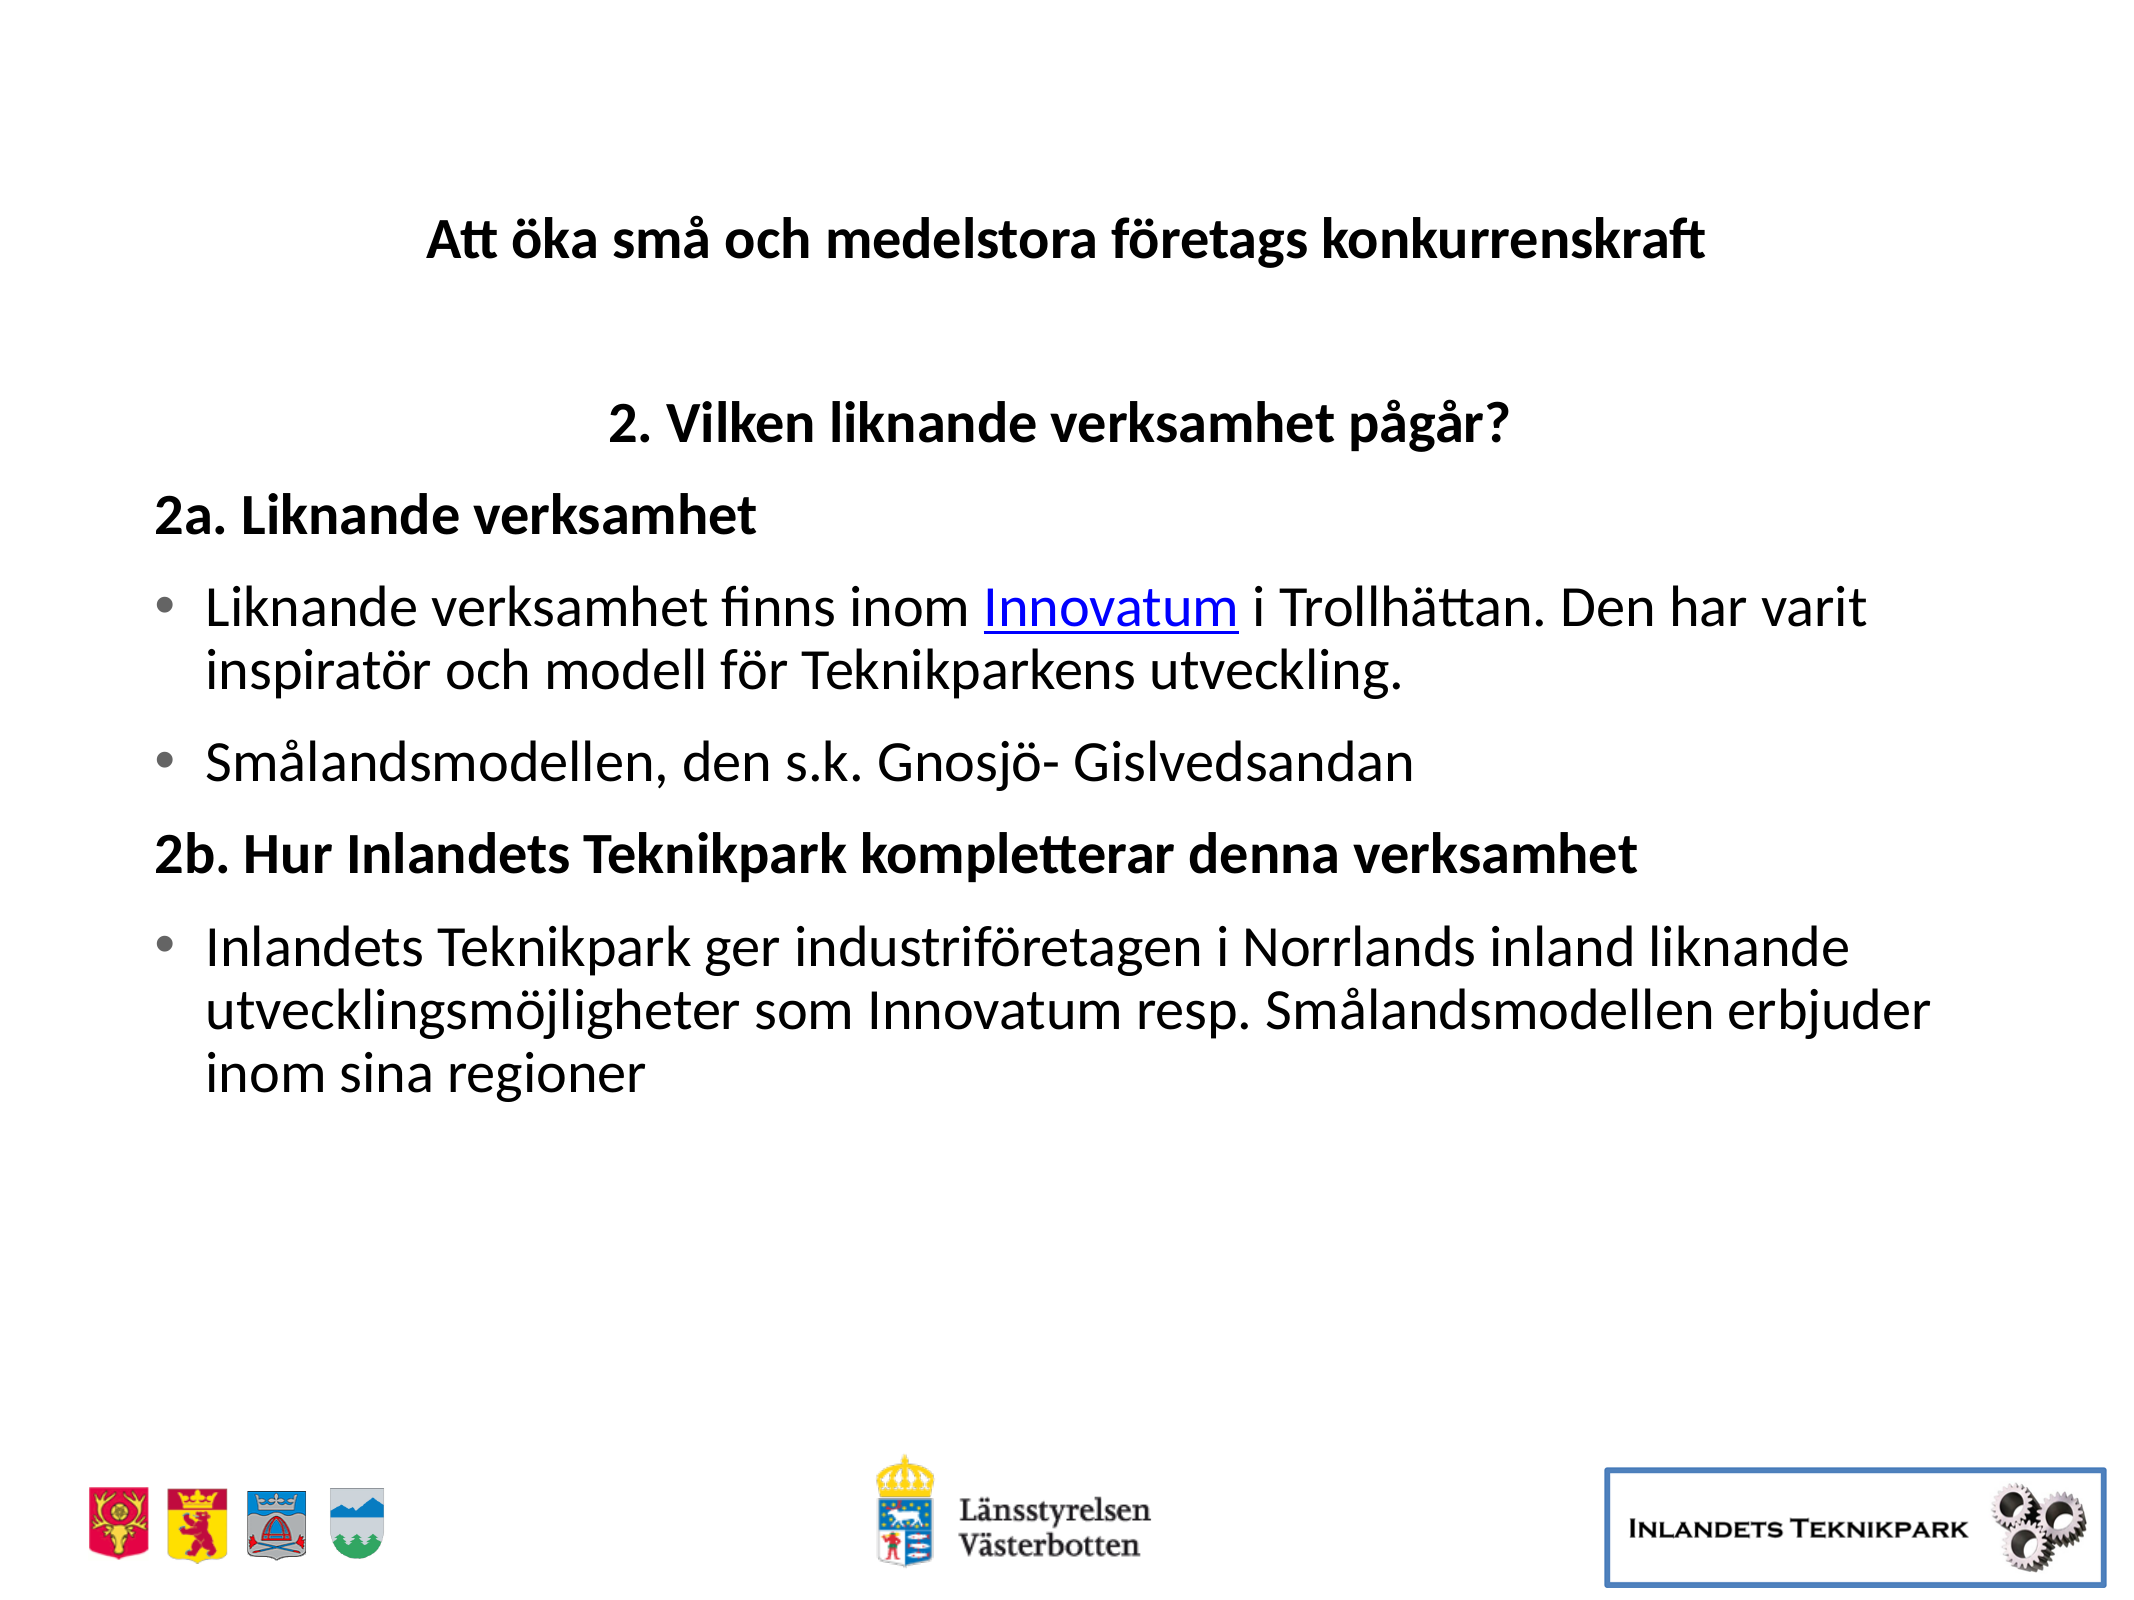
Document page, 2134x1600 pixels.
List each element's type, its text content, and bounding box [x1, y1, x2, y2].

picture [1604, 1467, 2107, 1588]
picture [161, 1487, 236, 1564]
picture [247, 1486, 405, 1566]
picture [88, 1487, 149, 1561]
picture [874, 1433, 1153, 1588]
list Att öka små och medelstora företags konkurrenskraft 2. Vilken liknande verksamhet pågår? 2a. Liknande verksamhet Liknande verksamhet finns inom Innovatum i Trollhättan. Den har varit inspiratör och modell för Teknikparkens utveckling. Smålandsmodellen, den s.k. Gnosjö- Gislvedsandan 2b. Hur Inlandets Teknikpark kompletterar denna verksamhet Inlandets Teknikpark ger industriföretagen i Norrlands inland liknande utvecklingsmöjligheter som Innovatum resp. Smålandsmodellen erbjuder inom sina regioner [146, 199, 1988, 1318]
